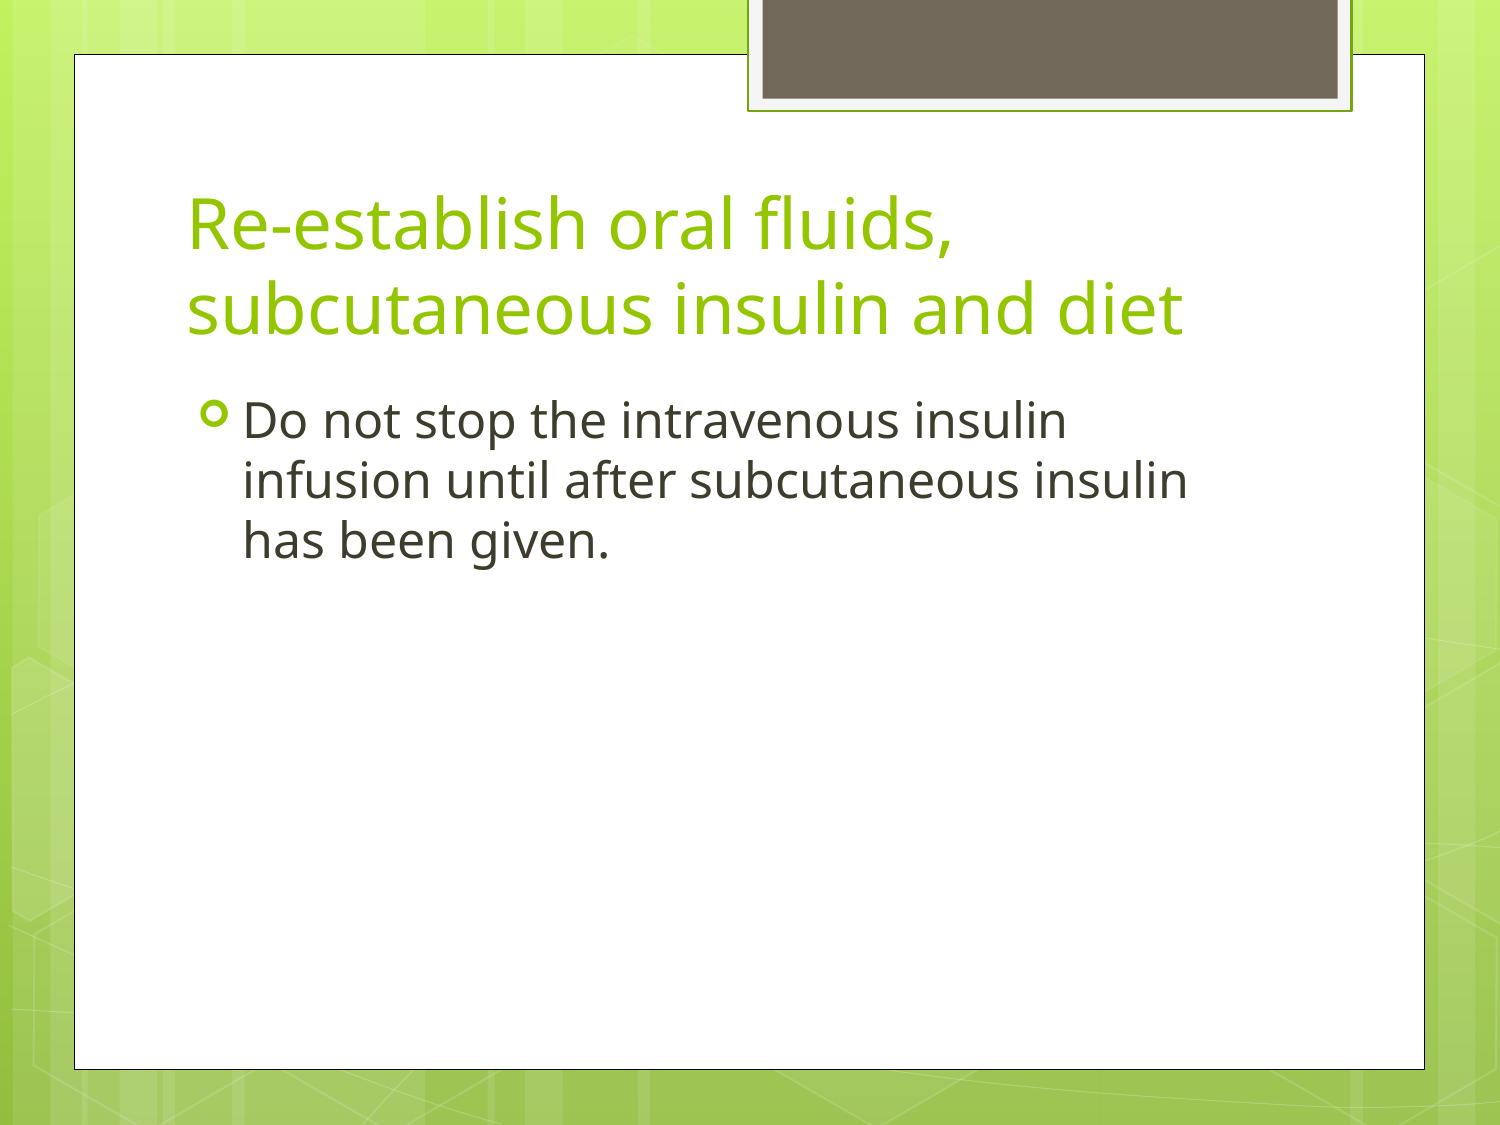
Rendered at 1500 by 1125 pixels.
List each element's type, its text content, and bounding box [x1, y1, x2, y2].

title Re-establish oral fluids, subcutaneous insulin and diet [171, 168, 1324, 357]
list Do not stop the intravenous insulin infusion until after subcutaneous insulin has been given. [171, 381, 1283, 957]
